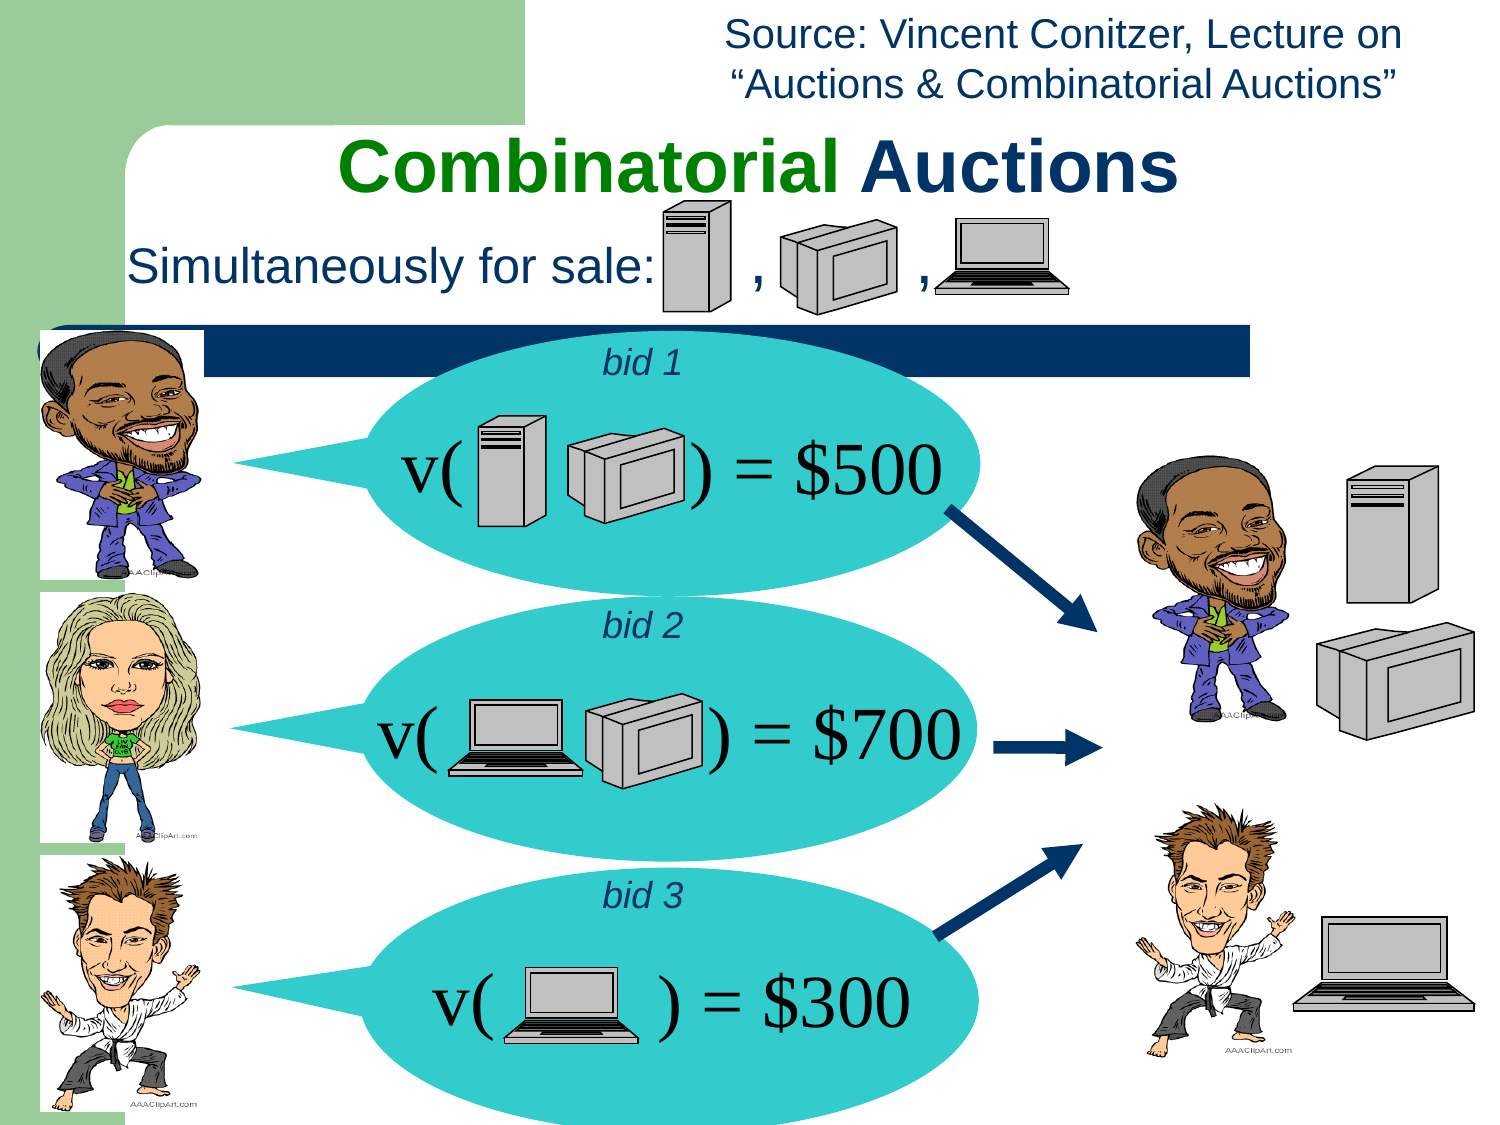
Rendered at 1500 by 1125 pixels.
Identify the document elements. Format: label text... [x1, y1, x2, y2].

text_box v( [362, 675, 455, 781]
text_box [231, 868, 979, 1125]
text_box [449, 752, 583, 776]
text_box [1347, 466, 1439, 603]
text_box v( [386, 410, 480, 516]
text_box ) = $500 [675, 411, 960, 517]
picture [1135, 802, 1296, 1058]
text_box Source: Vincent Conitzer, Lecture on “Auctions & Combinatorial Auctions” [643, 0, 1484, 115]
text_box [469, 699, 563, 751]
text_box [1296, 982, 1475, 1012]
text_box [567, 428, 675, 524]
text_box [478, 415, 546, 527]
picture [1136, 455, 1290, 723]
text_box v( [418, 943, 511, 1049]
title Combinatorial Auctions [121, 103, 1397, 217]
picture [40, 592, 201, 843]
picture [40, 330, 204, 580]
text_box [956, 218, 1049, 269]
text_box bid 1 [587, 330, 699, 390]
text_box [383, 596, 953, 862]
text_box [585, 693, 693, 789]
text_box [935, 271, 1069, 295]
text_box [993, 741, 1103, 754]
text_box [780, 219, 897, 315]
text_box ) = $700 [693, 677, 978, 782]
text_box [935, 843, 1084, 937]
text_box [525, 967, 618, 1019]
text_box [960, 416, 981, 511]
text_box [663, 200, 731, 312]
text_box ) = $300 [643, 945, 928, 1050]
text_box [1316, 622, 1475, 741]
picture [40, 855, 201, 1112]
text_box [229, 703, 362, 754]
text_box bid 3 [587, 863, 699, 924]
text_box [947, 508, 1098, 633]
text_box Simultaneously for sale: , , [725, 210, 1224, 305]
text_box [232, 331, 955, 596]
text_box [504, 1020, 638, 1044]
text_box [1321, 917, 1447, 980]
text_box Simultaneously for sale: , , [111, 210, 665, 305]
text_box bid 2 [587, 593, 699, 653]
